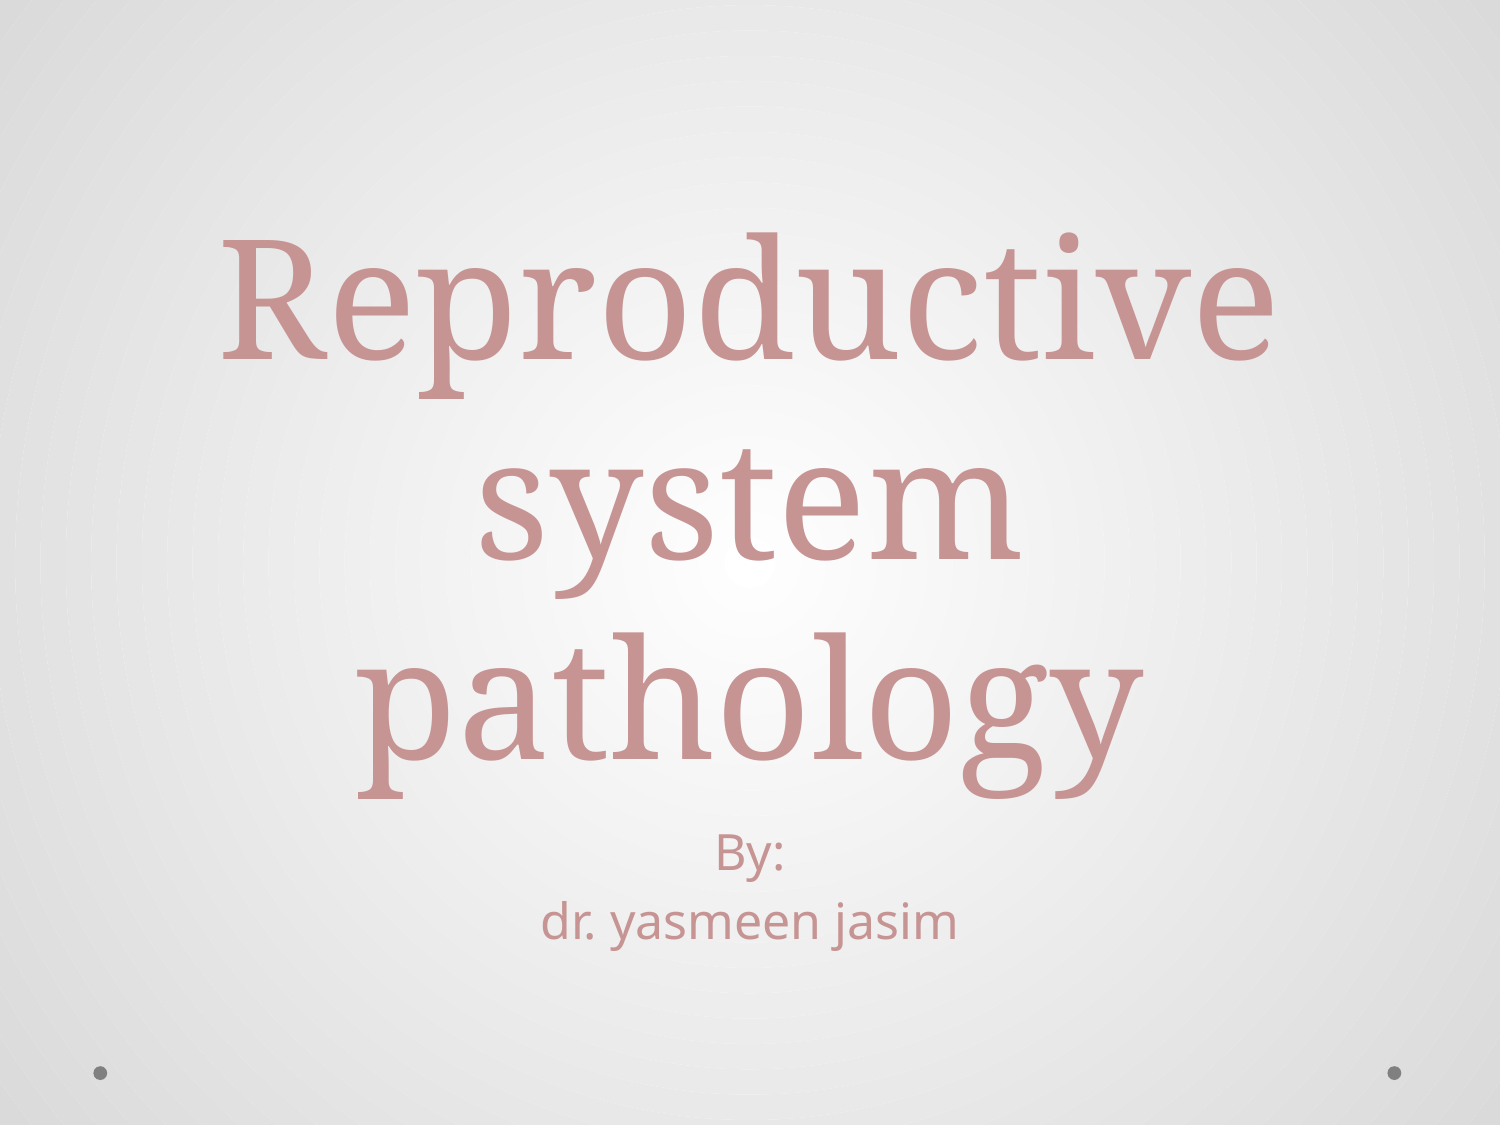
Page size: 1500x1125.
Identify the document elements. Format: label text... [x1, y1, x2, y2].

subtitle By: dr. yasmeen jasim [225, 812, 1275, 1013]
title Reproductive system pathology [112, 99, 1388, 800]
